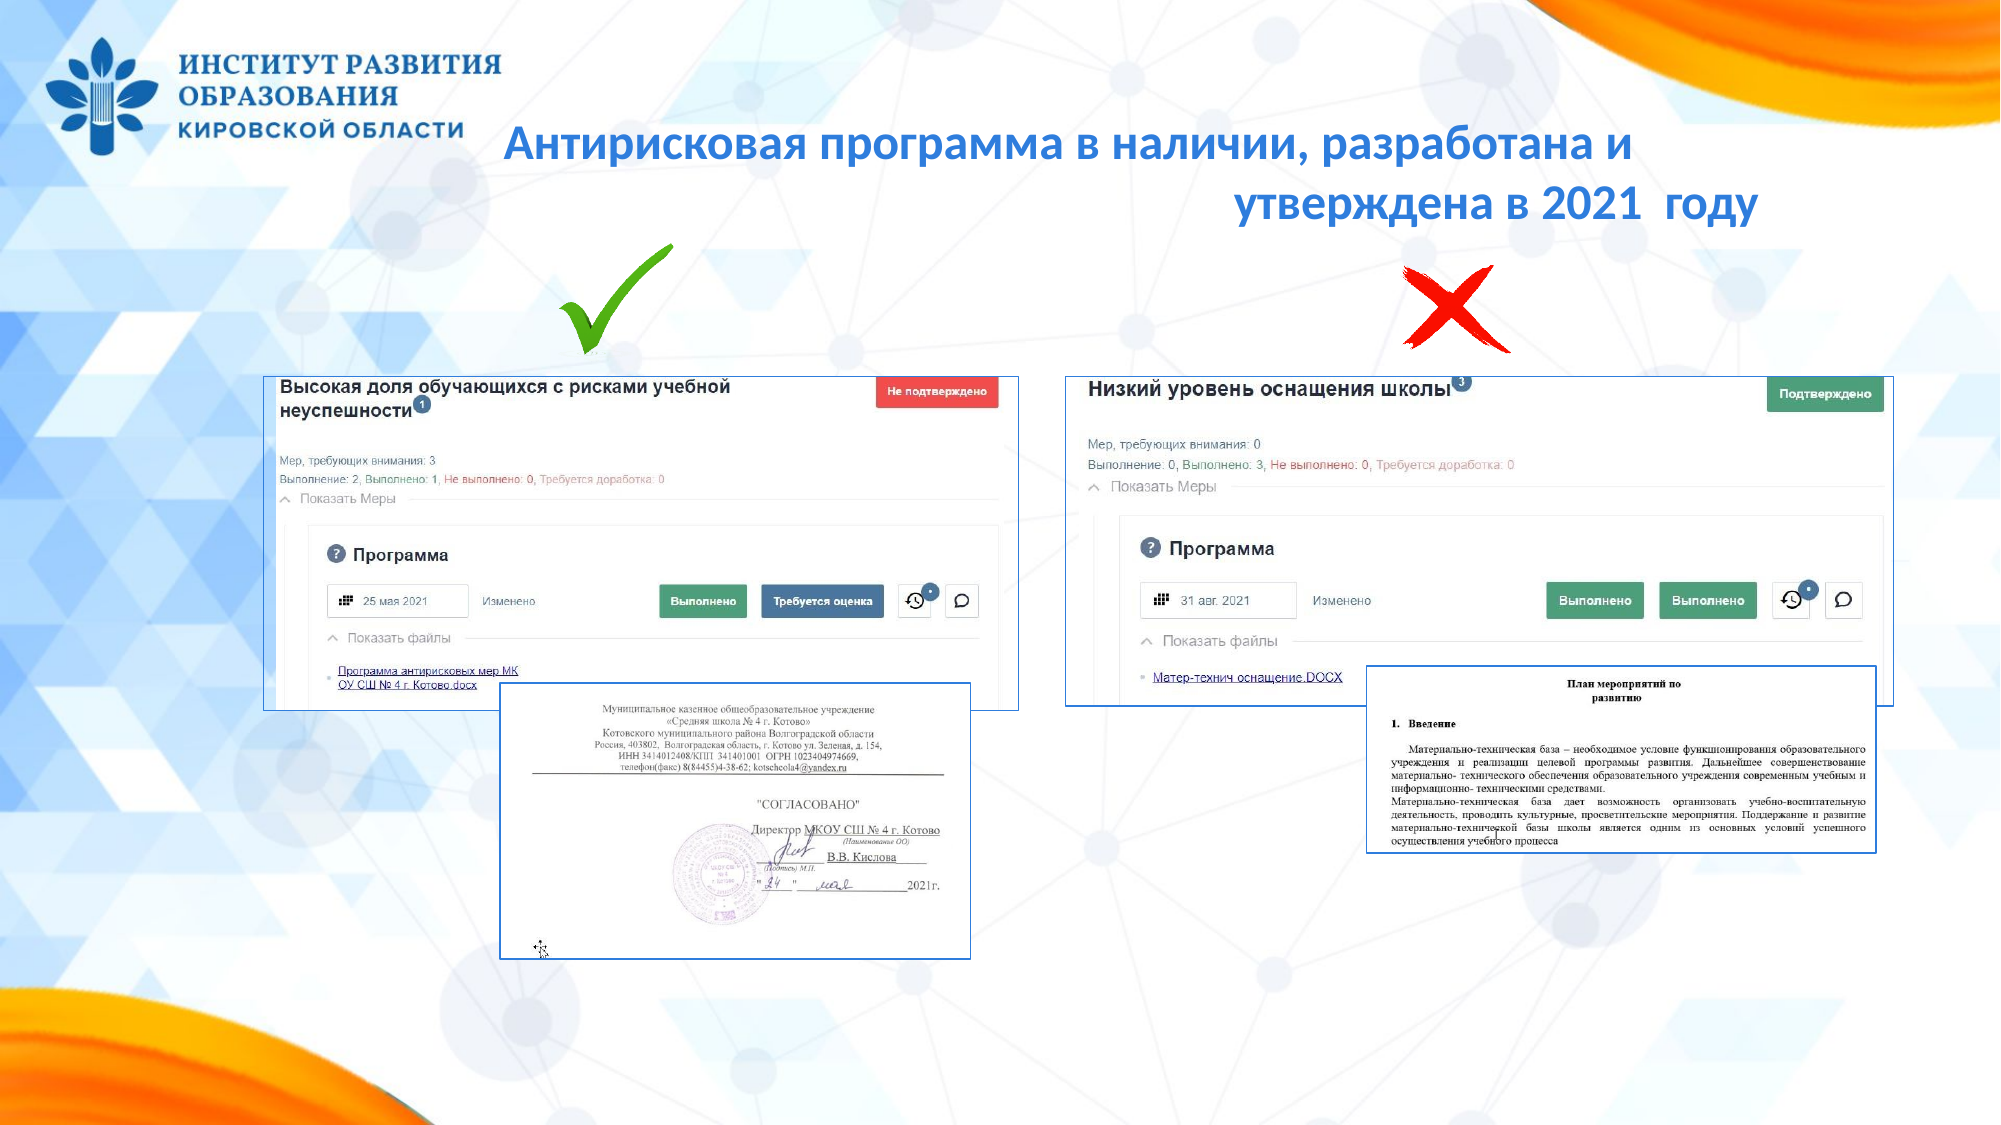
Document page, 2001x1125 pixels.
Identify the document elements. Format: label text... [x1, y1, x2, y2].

title Антирисковая программа в наличии, разработана и утверждена в 2021 году [137, 73, 1863, 264]
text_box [1064, 375, 1895, 855]
picture [0, 0, 2001, 1125]
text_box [262, 214, 1020, 961]
